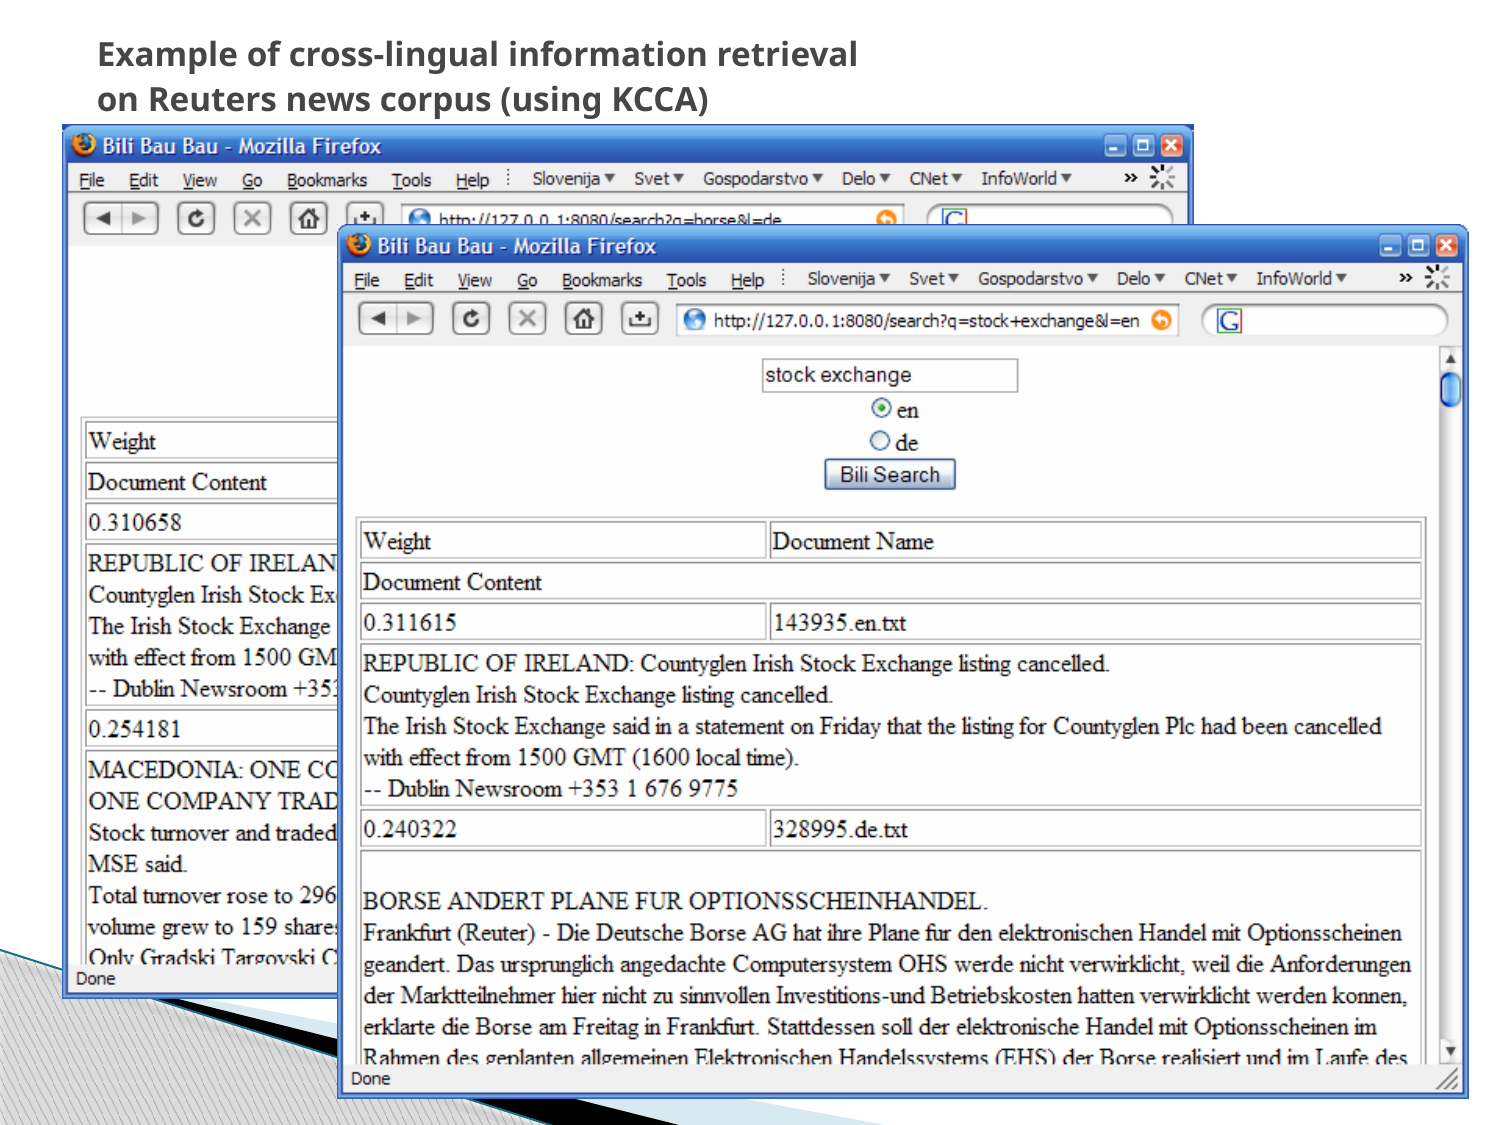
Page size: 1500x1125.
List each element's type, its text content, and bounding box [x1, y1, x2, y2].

title Example of cross-lingual information retrieval on Reuters news corpus (using KCCA) [82, 23, 1432, 129]
picture [62, 124, 1469, 1099]
